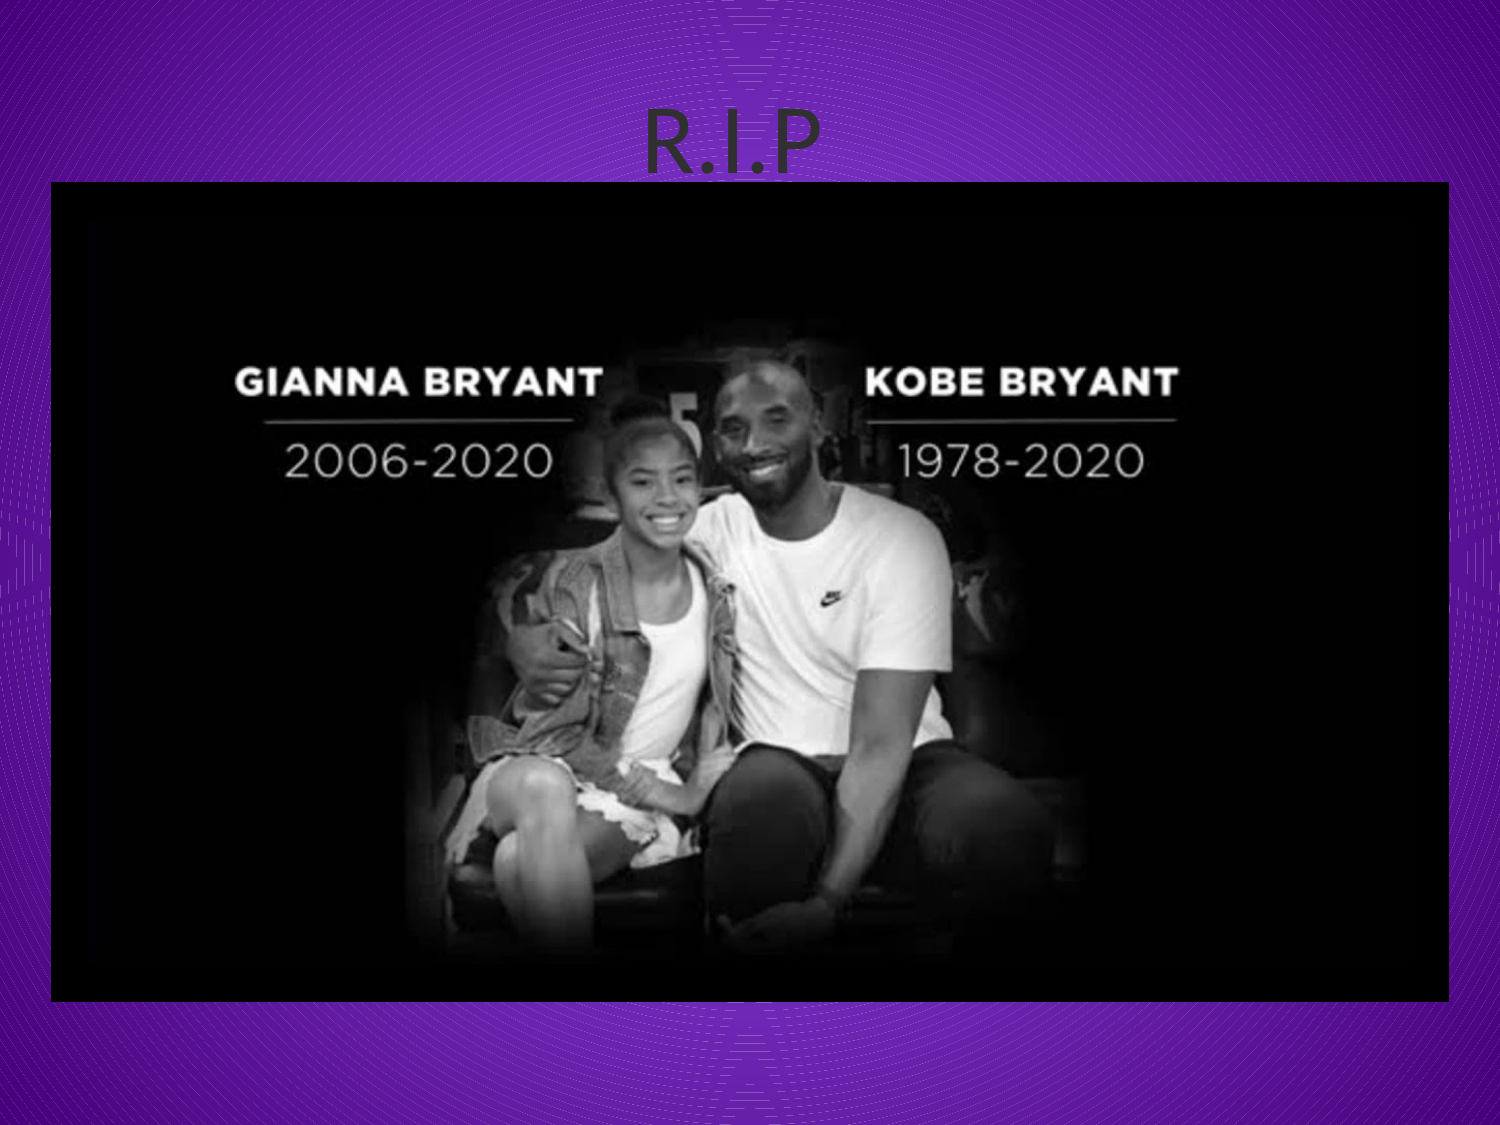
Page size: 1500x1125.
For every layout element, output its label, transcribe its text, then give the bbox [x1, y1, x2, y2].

text_box R.I.P [620, 66, 845, 202]
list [88, 219, 1412, 965]
